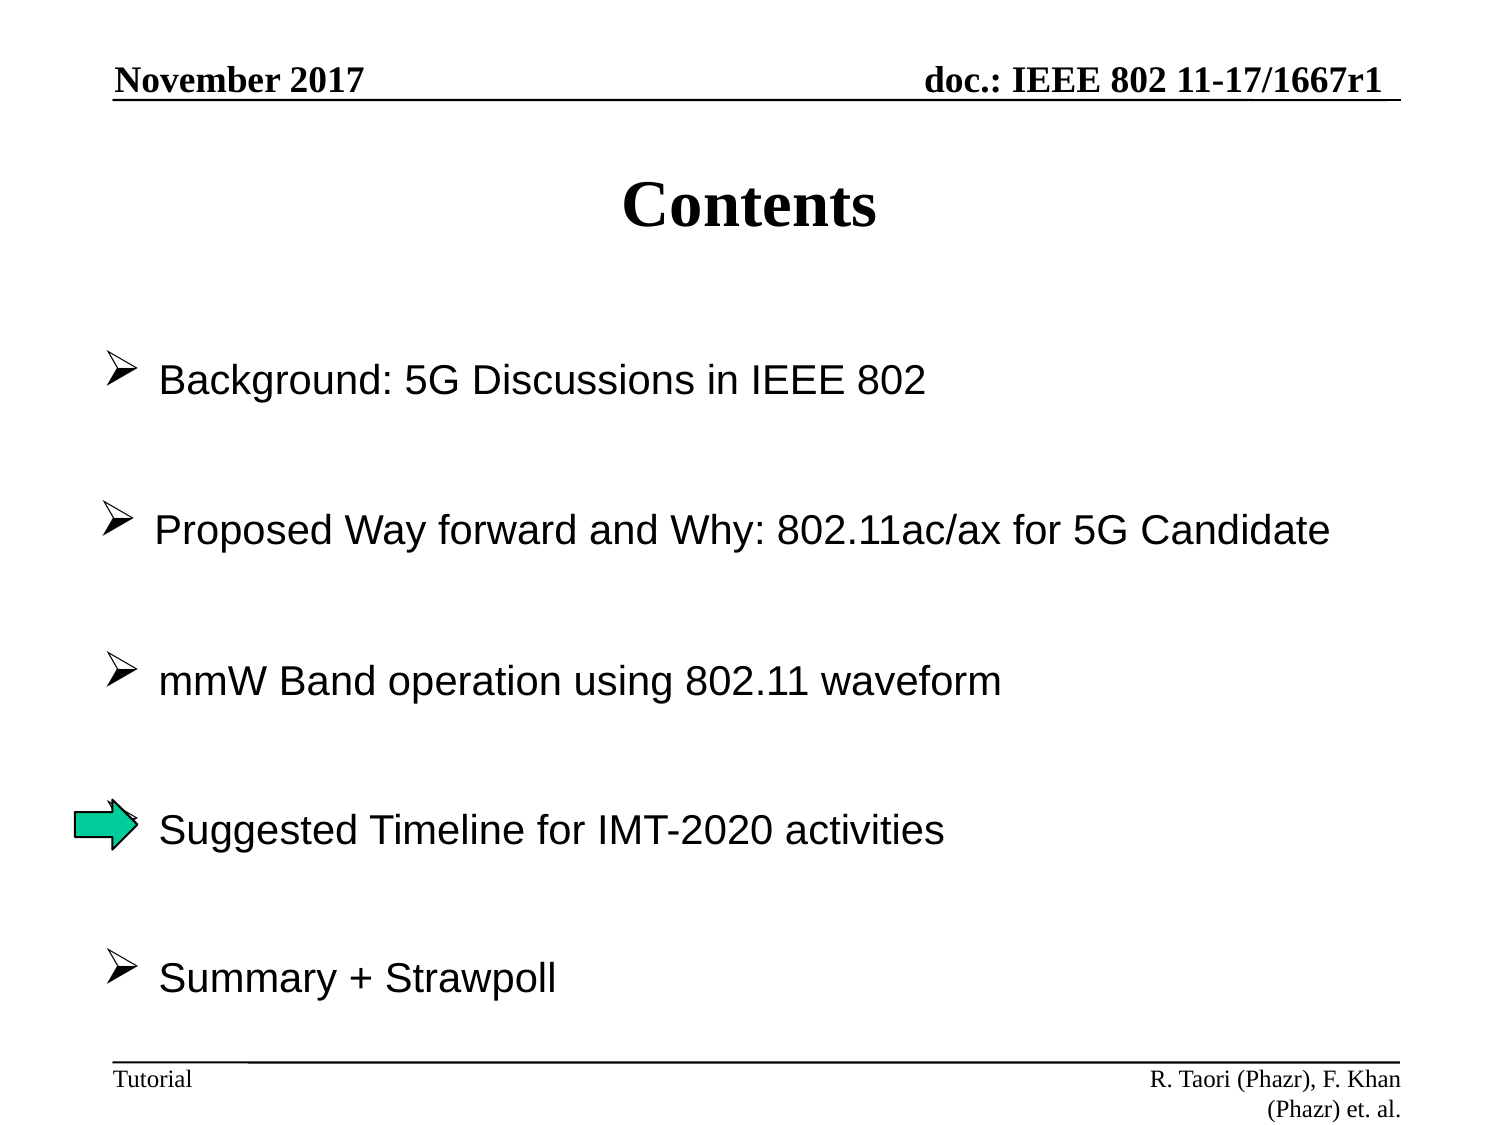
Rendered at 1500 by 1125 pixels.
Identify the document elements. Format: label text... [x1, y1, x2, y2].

text_box Summary + Strawpoll [87, 935, 728, 1010]
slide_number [114, 54, 368, 101]
text_box [74, 799, 138, 850]
text_box Proposed Way forward and Why: 802.11ac/ax for 5G Candidate [83, 487, 1422, 563]
text_box mmW Band operation using 802.11 waveform [87, 638, 1407, 713]
footer R. Taori (Phazr), F. Khan (Phazr) et. al. [1128, 1061, 1402, 1093]
text_box Suggested Timeline for IMT-2020 activities [87, 786, 1138, 862]
title Contents [112, 112, 1388, 288]
text_box Background: 5G Discussions in IEEE 802 [87, 337, 1465, 413]
